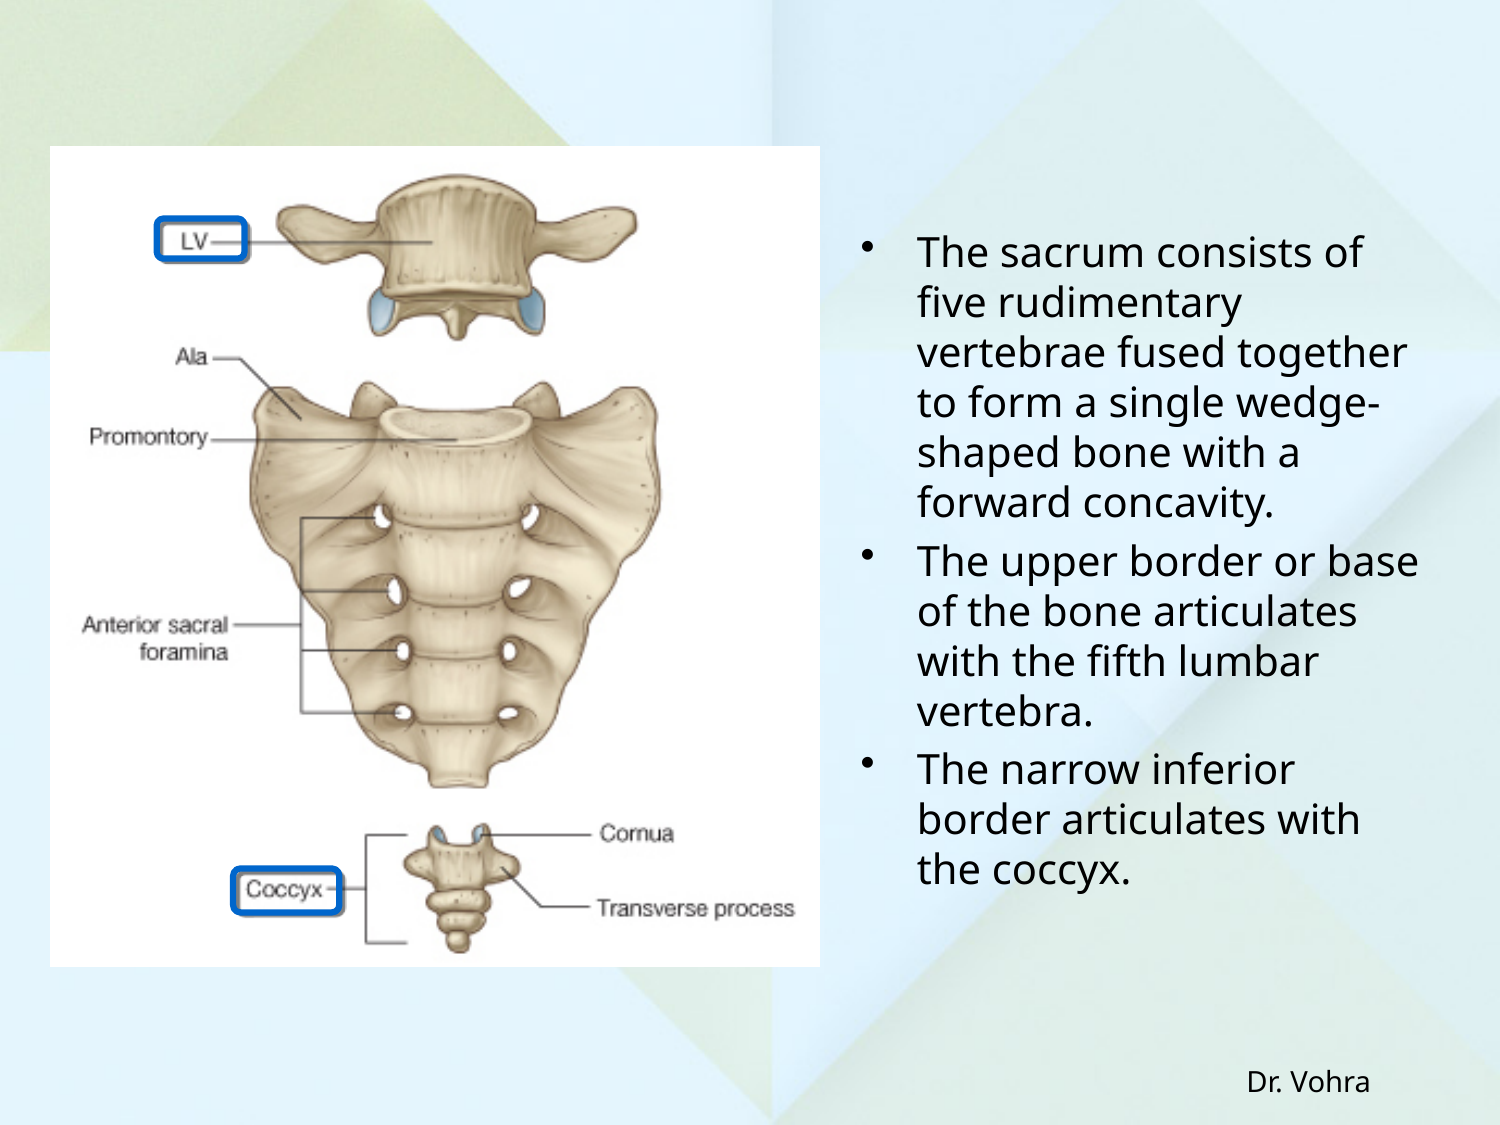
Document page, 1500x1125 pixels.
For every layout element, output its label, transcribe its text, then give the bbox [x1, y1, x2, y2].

picture [0, 0, 1500, 1125]
list The sacrum consists of five rudimentary vertebrae fused together to form a single wedge-shaped bone with a forward concavity. The upper border or base of the bone articulates with the fifth lumbar vertebra. The narrow inferior border articulates with the coccyx. [845, 218, 1437, 904]
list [50, 145, 820, 967]
footer Dr. Vohra [910, 1055, 1387, 1107]
